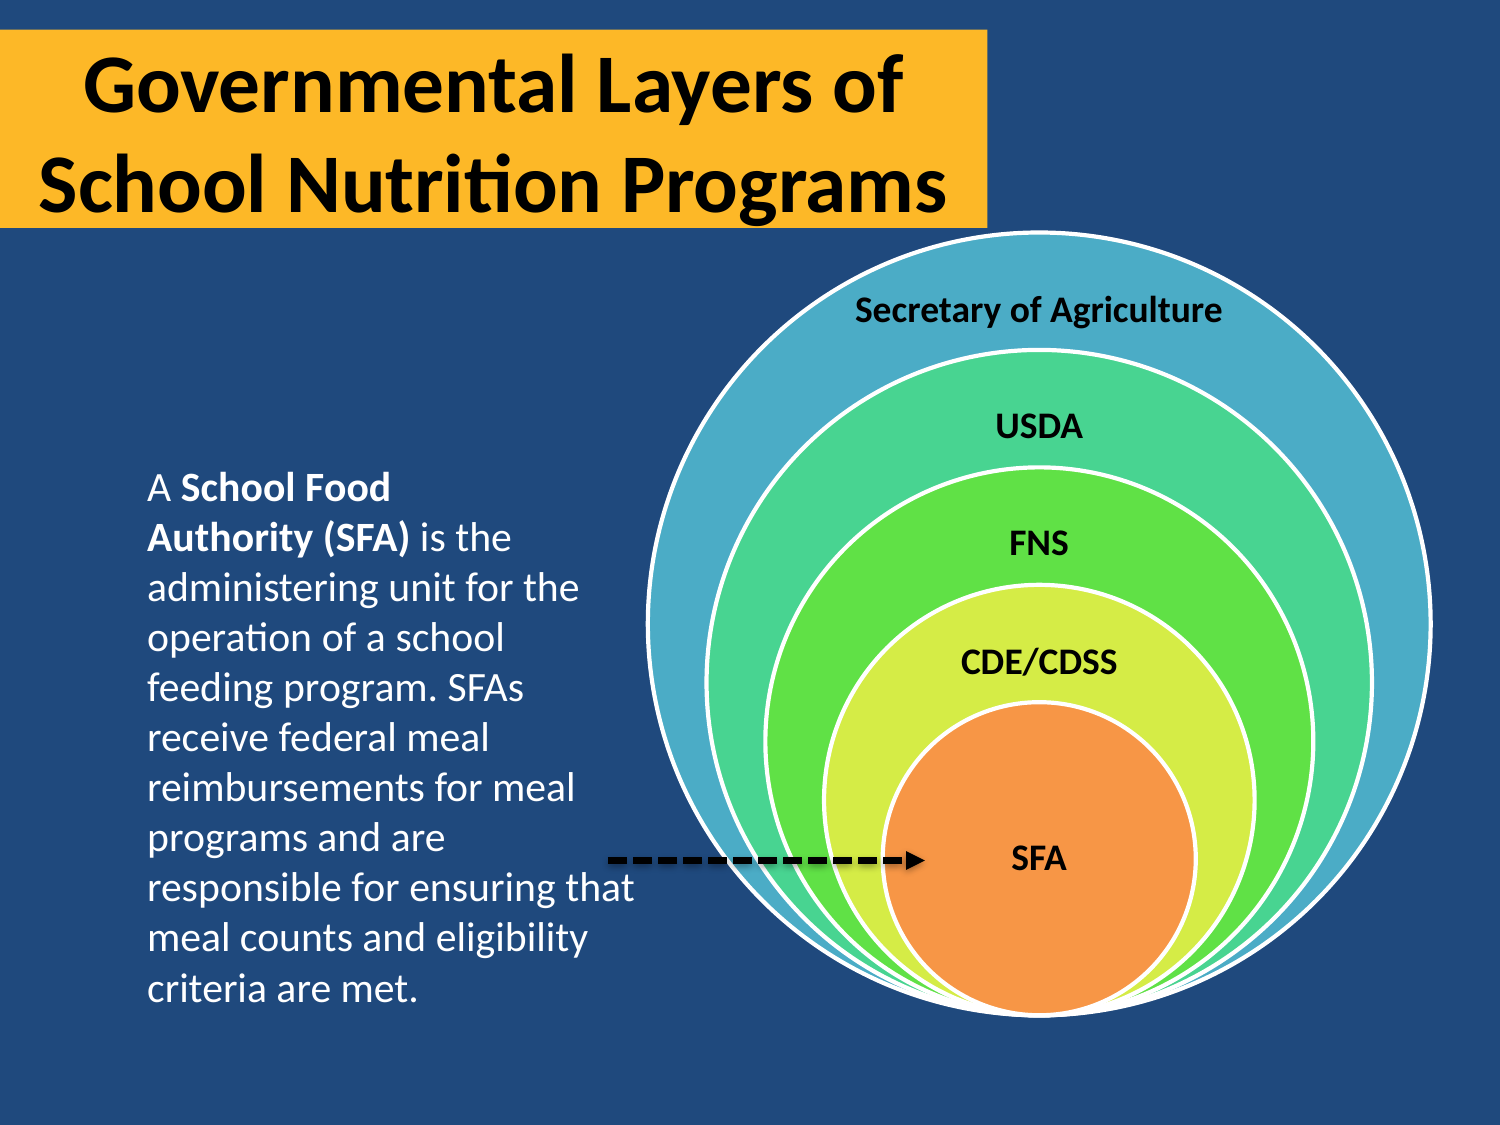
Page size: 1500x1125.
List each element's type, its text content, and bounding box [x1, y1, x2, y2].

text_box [490, 232, 1500, 1016]
text_box Governmental Layers of School Nutrition Programs [0, 29, 988, 228]
text_box A School Food Authority (SFA) is the administering unit for the operation of a school feeding program. SFAs receive federal meal reimbursements for meal programs and are responsible for ensuring that meal counts and eligibility criteria are met. [132, 452, 485, 1018]
